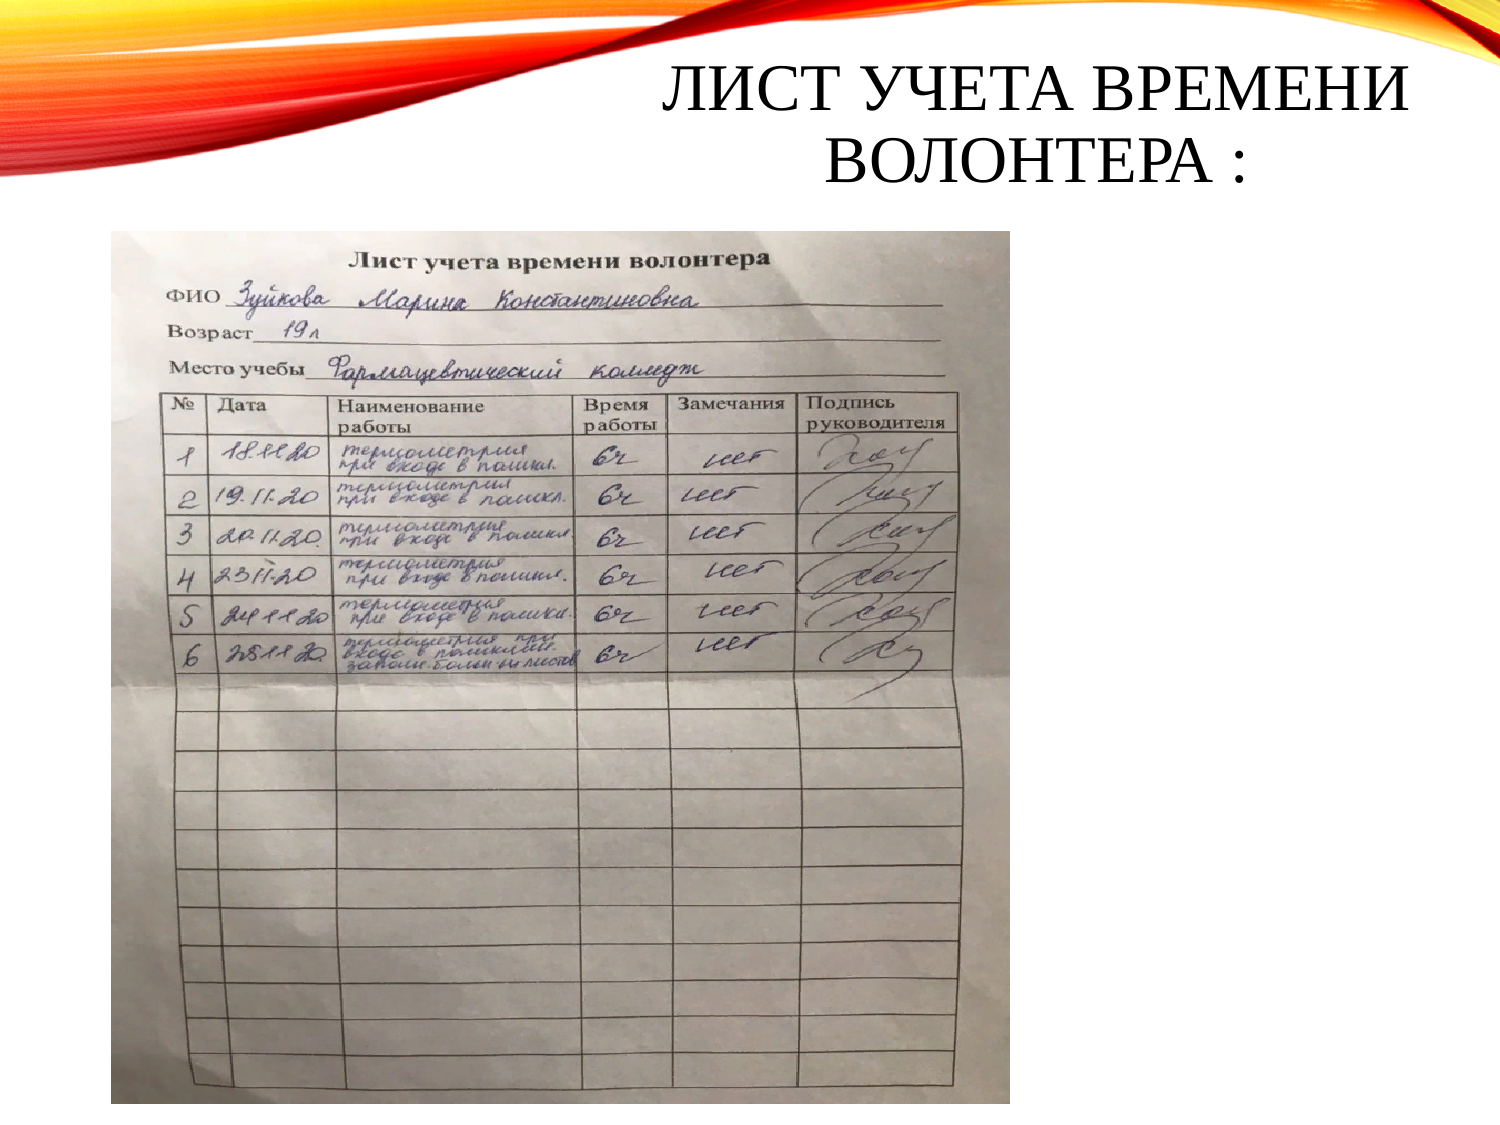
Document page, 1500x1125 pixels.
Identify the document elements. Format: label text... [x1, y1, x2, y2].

picture [0, 0, 1500, 178]
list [110, 230, 1011, 1104]
title Лист учета времени волонтера : [513, 19, 1500, 232]
